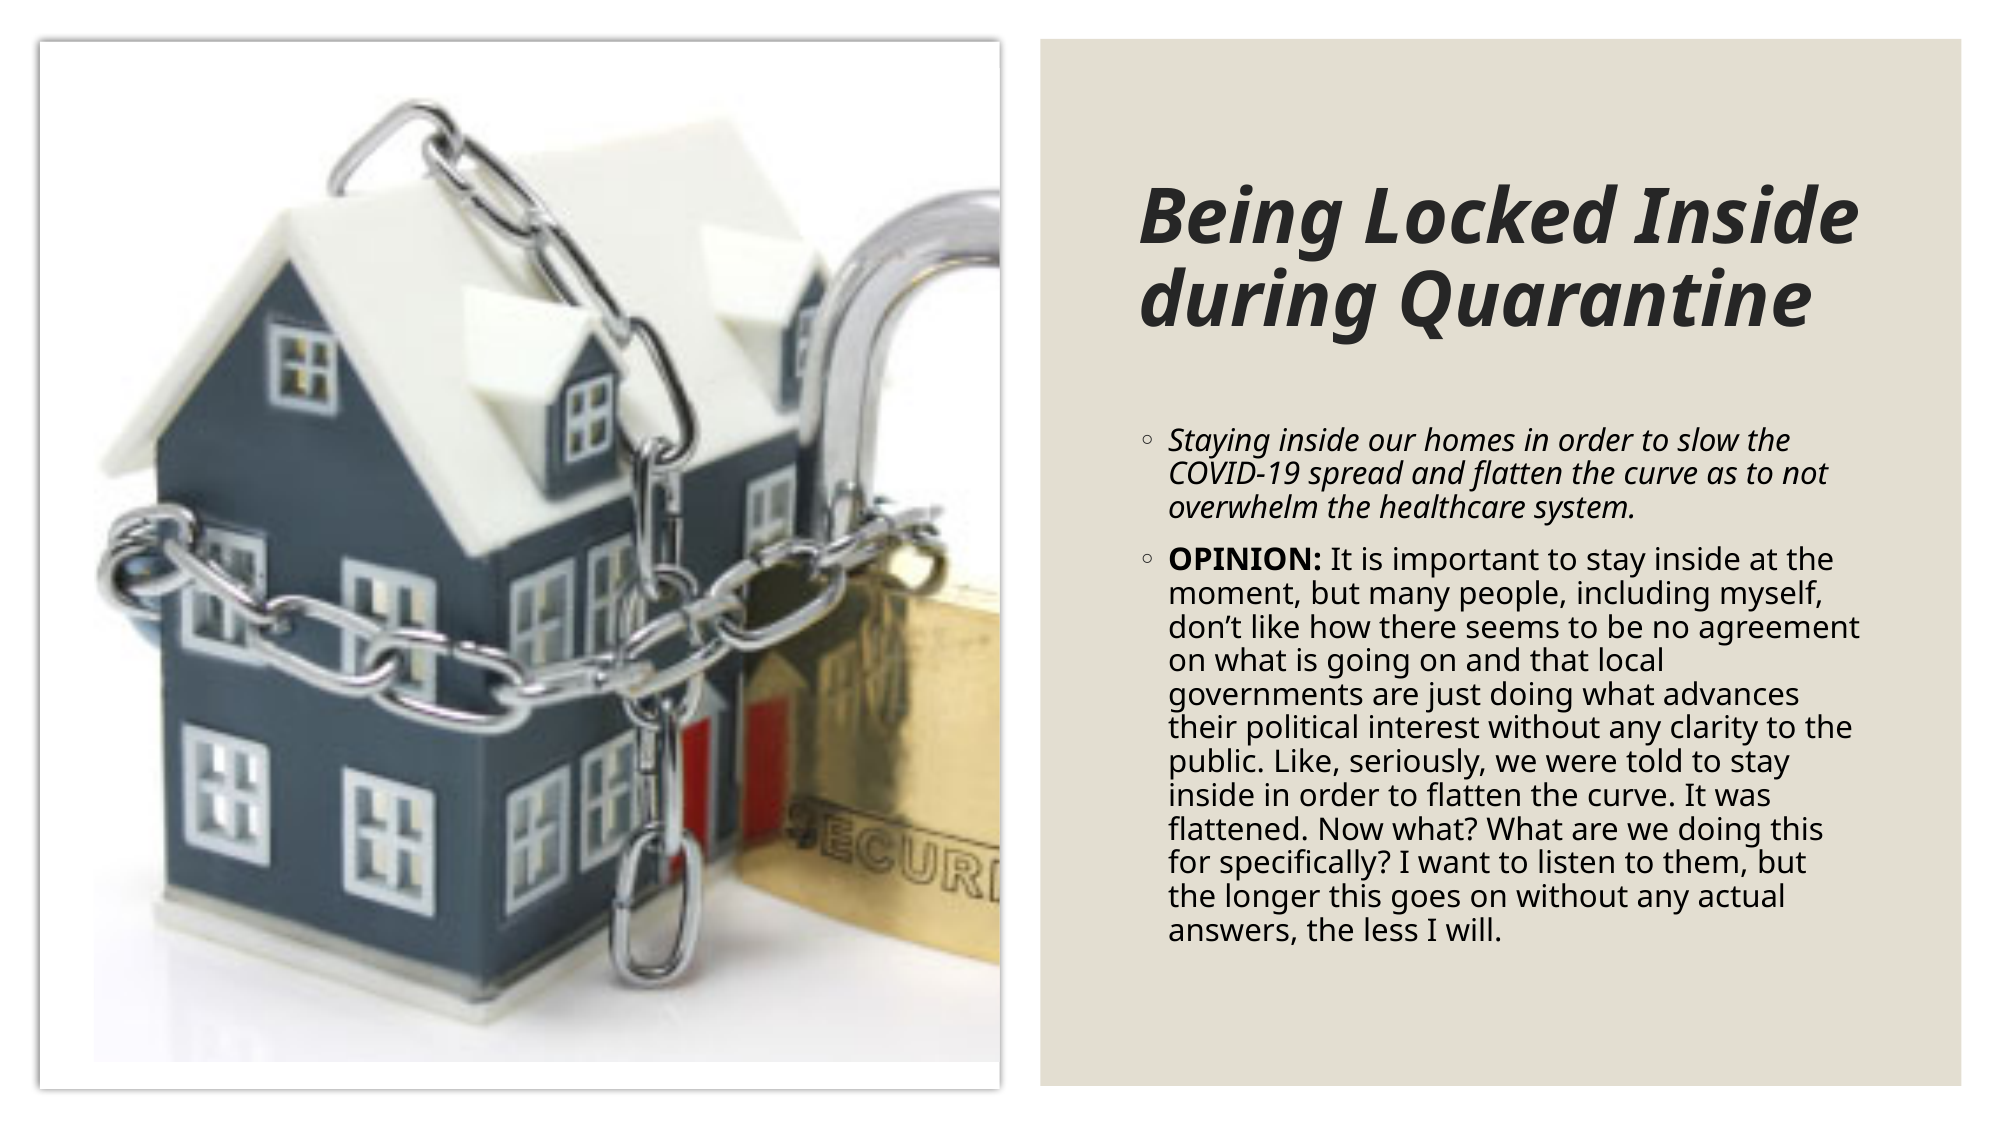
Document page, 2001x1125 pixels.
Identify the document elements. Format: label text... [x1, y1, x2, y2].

list Staying inside our homes in order to slow the COVID-19 spread and flatten the curve as to not overwhelm the healthcare system. OPINION: It is important to stay inside at the moment, but many people, including myself, don’t like how there seems to be no agreement on what is going on and that local governments are just doing what advances their political interest without any clarity to the public. Like, seriously, we were told to stay inside in order to flatten the curve. It was flattened. Now what? What are we doing this for specifically? I want to listen to them, but the longer this goes on without any actual answers, the less I will. [1123, 416, 1878, 1007]
text_box [39, 41, 1000, 1089]
picture [93, 68, 1000, 1062]
text_box [0, 0, 1041, 1125]
title Being Locked Inside during Quarantine [1123, 119, 1878, 402]
